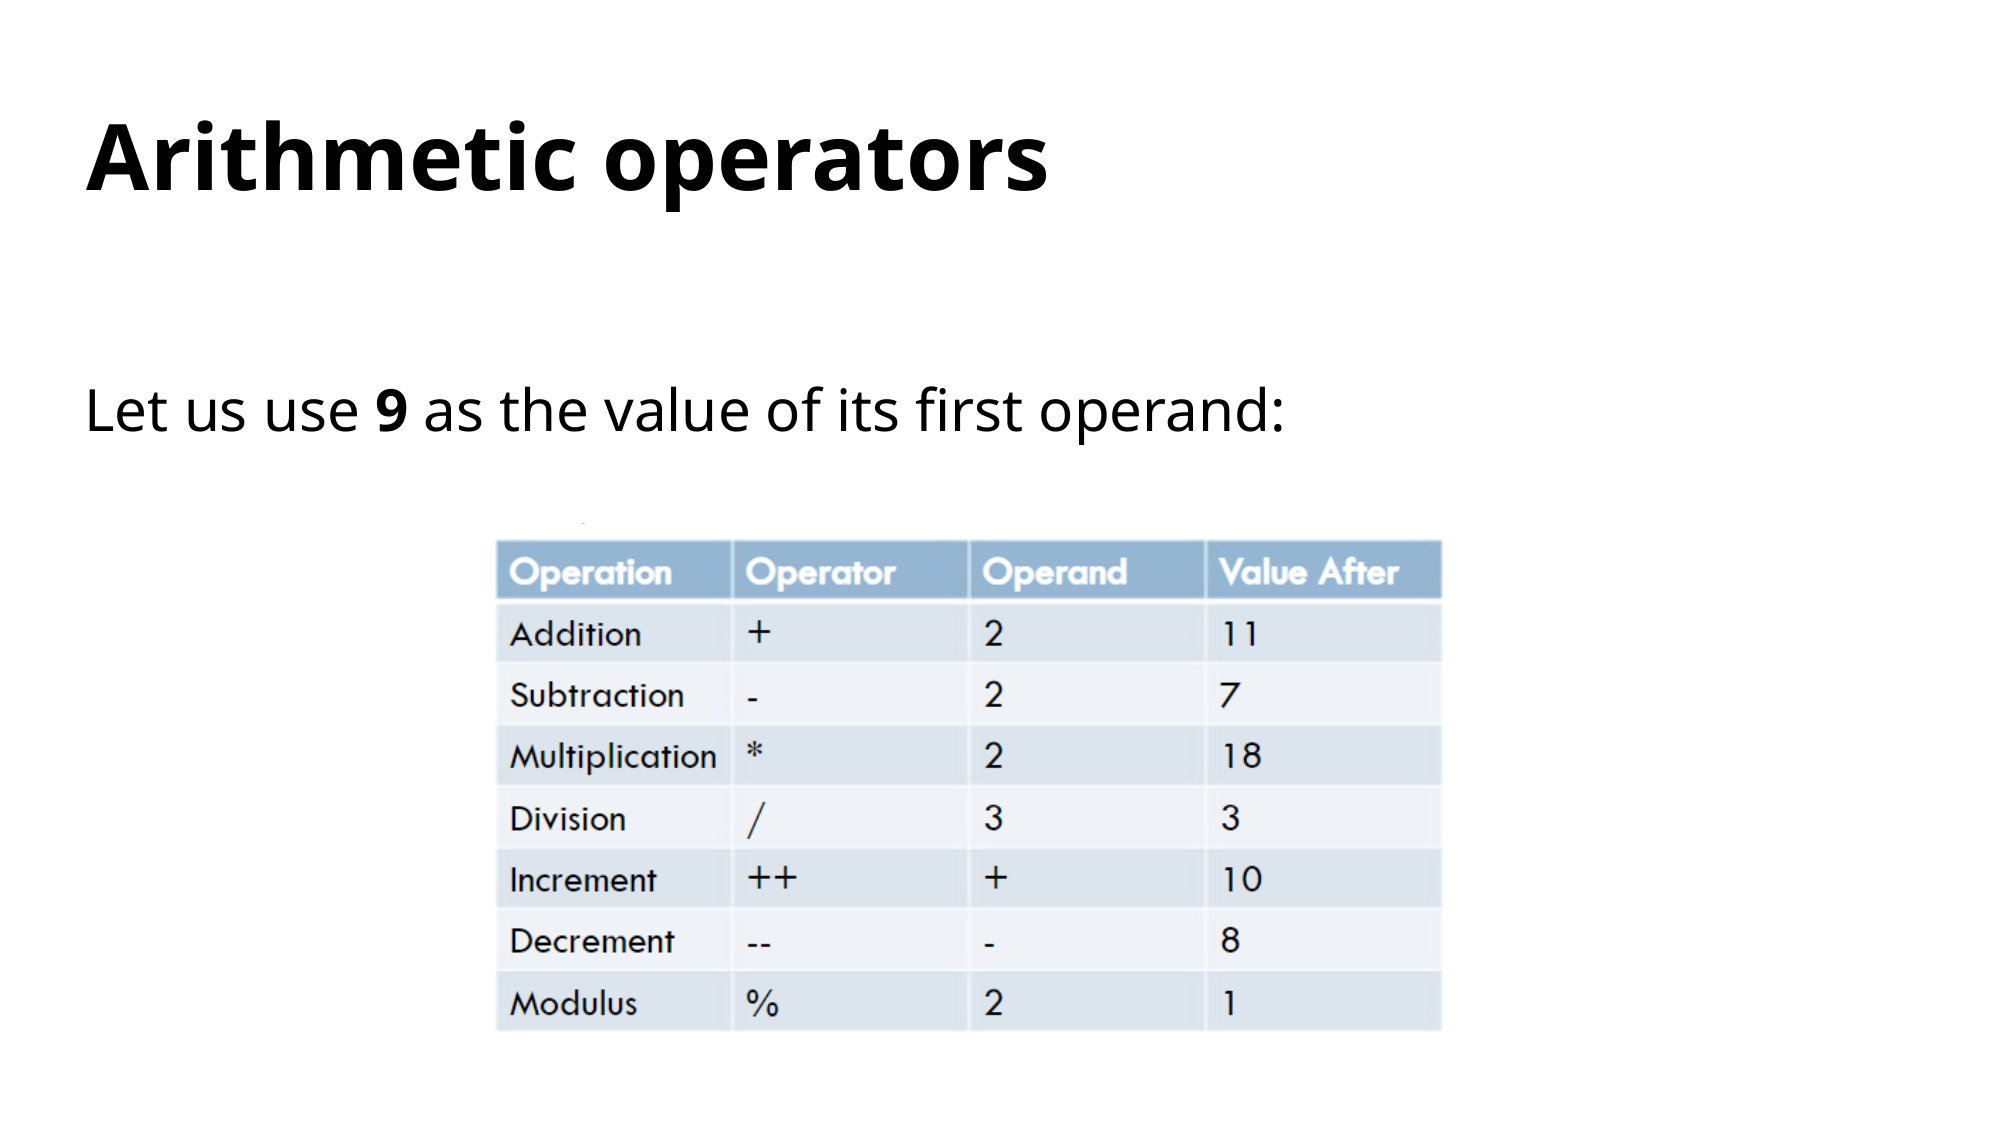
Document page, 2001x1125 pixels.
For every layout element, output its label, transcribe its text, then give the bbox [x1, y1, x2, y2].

text_box Let us use 9 as the value of its first operand: [69, 365, 1301, 451]
title Arithmetic operators [71, 52, 1797, 270]
picture [438, 523, 1504, 1073]
